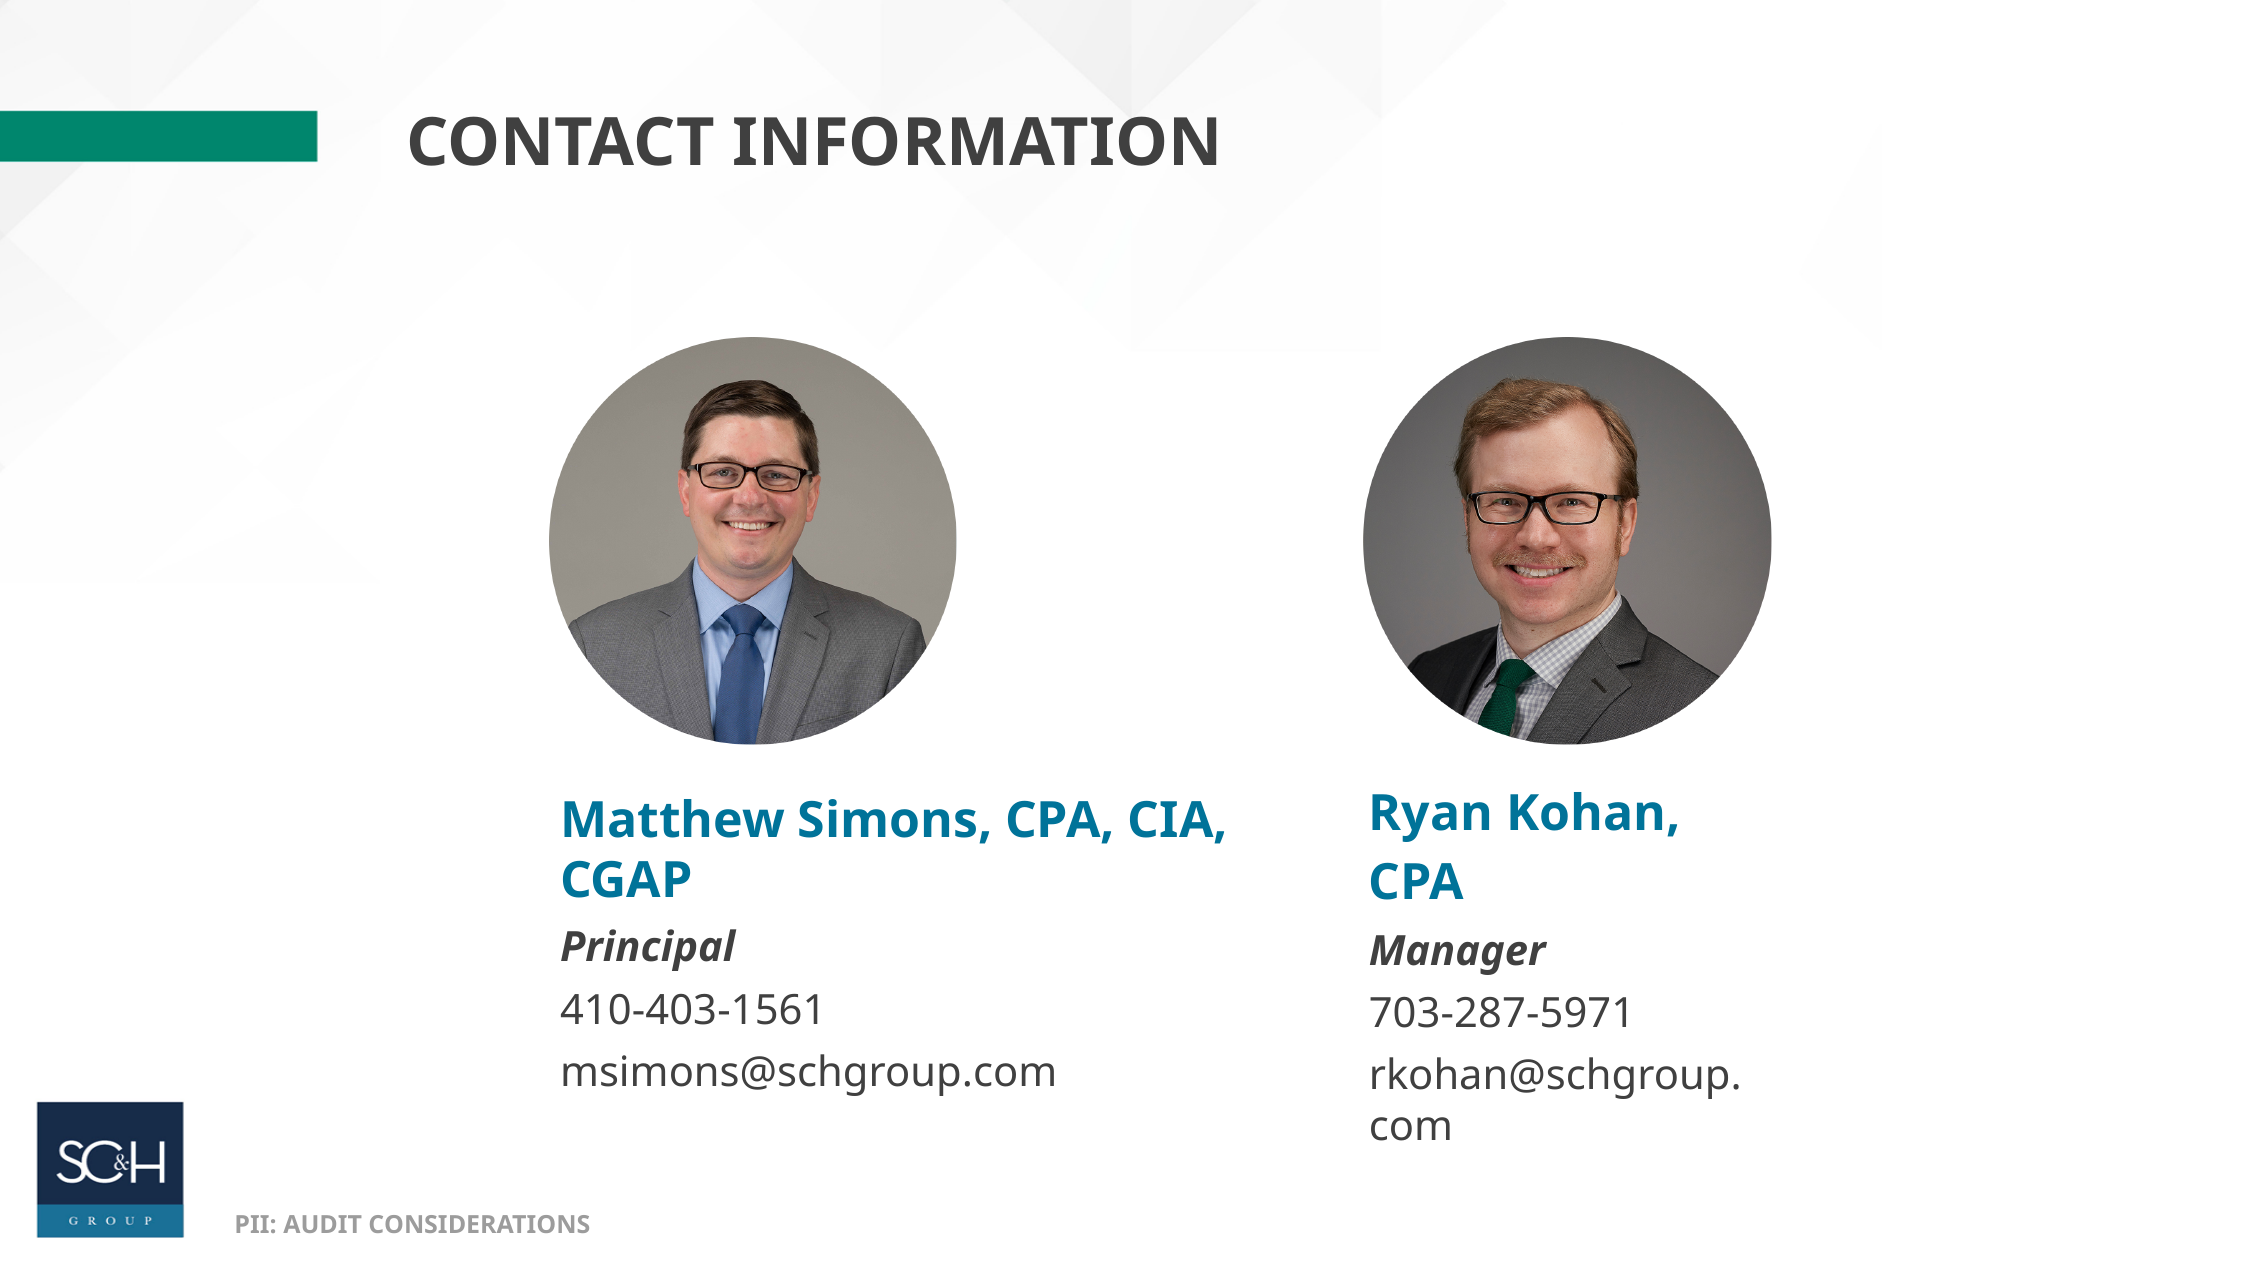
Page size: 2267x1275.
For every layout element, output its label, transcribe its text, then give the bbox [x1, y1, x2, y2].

slide_number PII: AUDIT CONSIDERATIONS [219, 1190, 730, 1258]
picture [0, 0, 2267, 1275]
text_box Ryan Kohan, CPA Manager 703-287-5971 rkohan@schgroup.com [1353, 773, 1772, 1156]
text_box Matthew Simons, CPA, CIA, CGAP Principal 410-403-1561 msimons@schgroup.com [545, 780, 1276, 1103]
text_box Contact information [391, 91, 2092, 187]
text_box [193, 1213, 693, 1272]
